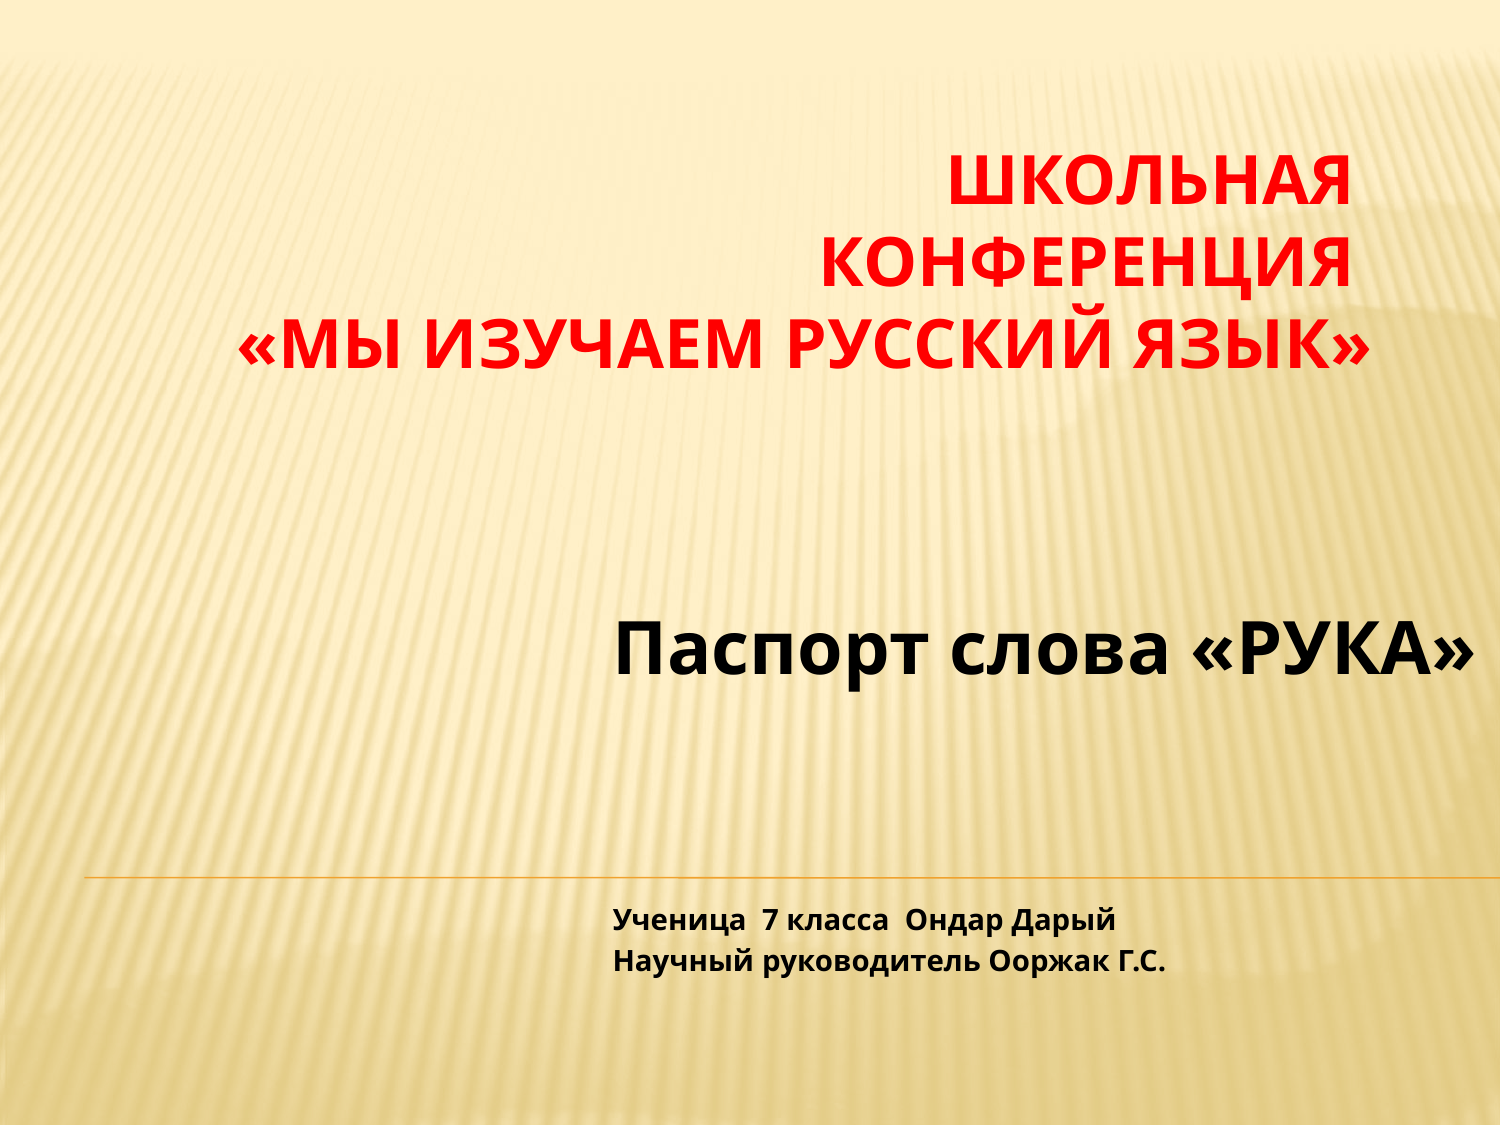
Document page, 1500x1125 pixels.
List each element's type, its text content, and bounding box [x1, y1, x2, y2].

title Школьная конференция «Мы изучаем русский язык» [112, 128, 1388, 446]
subtitle Паспорт слова «РУКА» Ученица 7 класса Ондар Дарый Научный руководитель Ооржак Г.С. [597, 445, 1500, 985]
